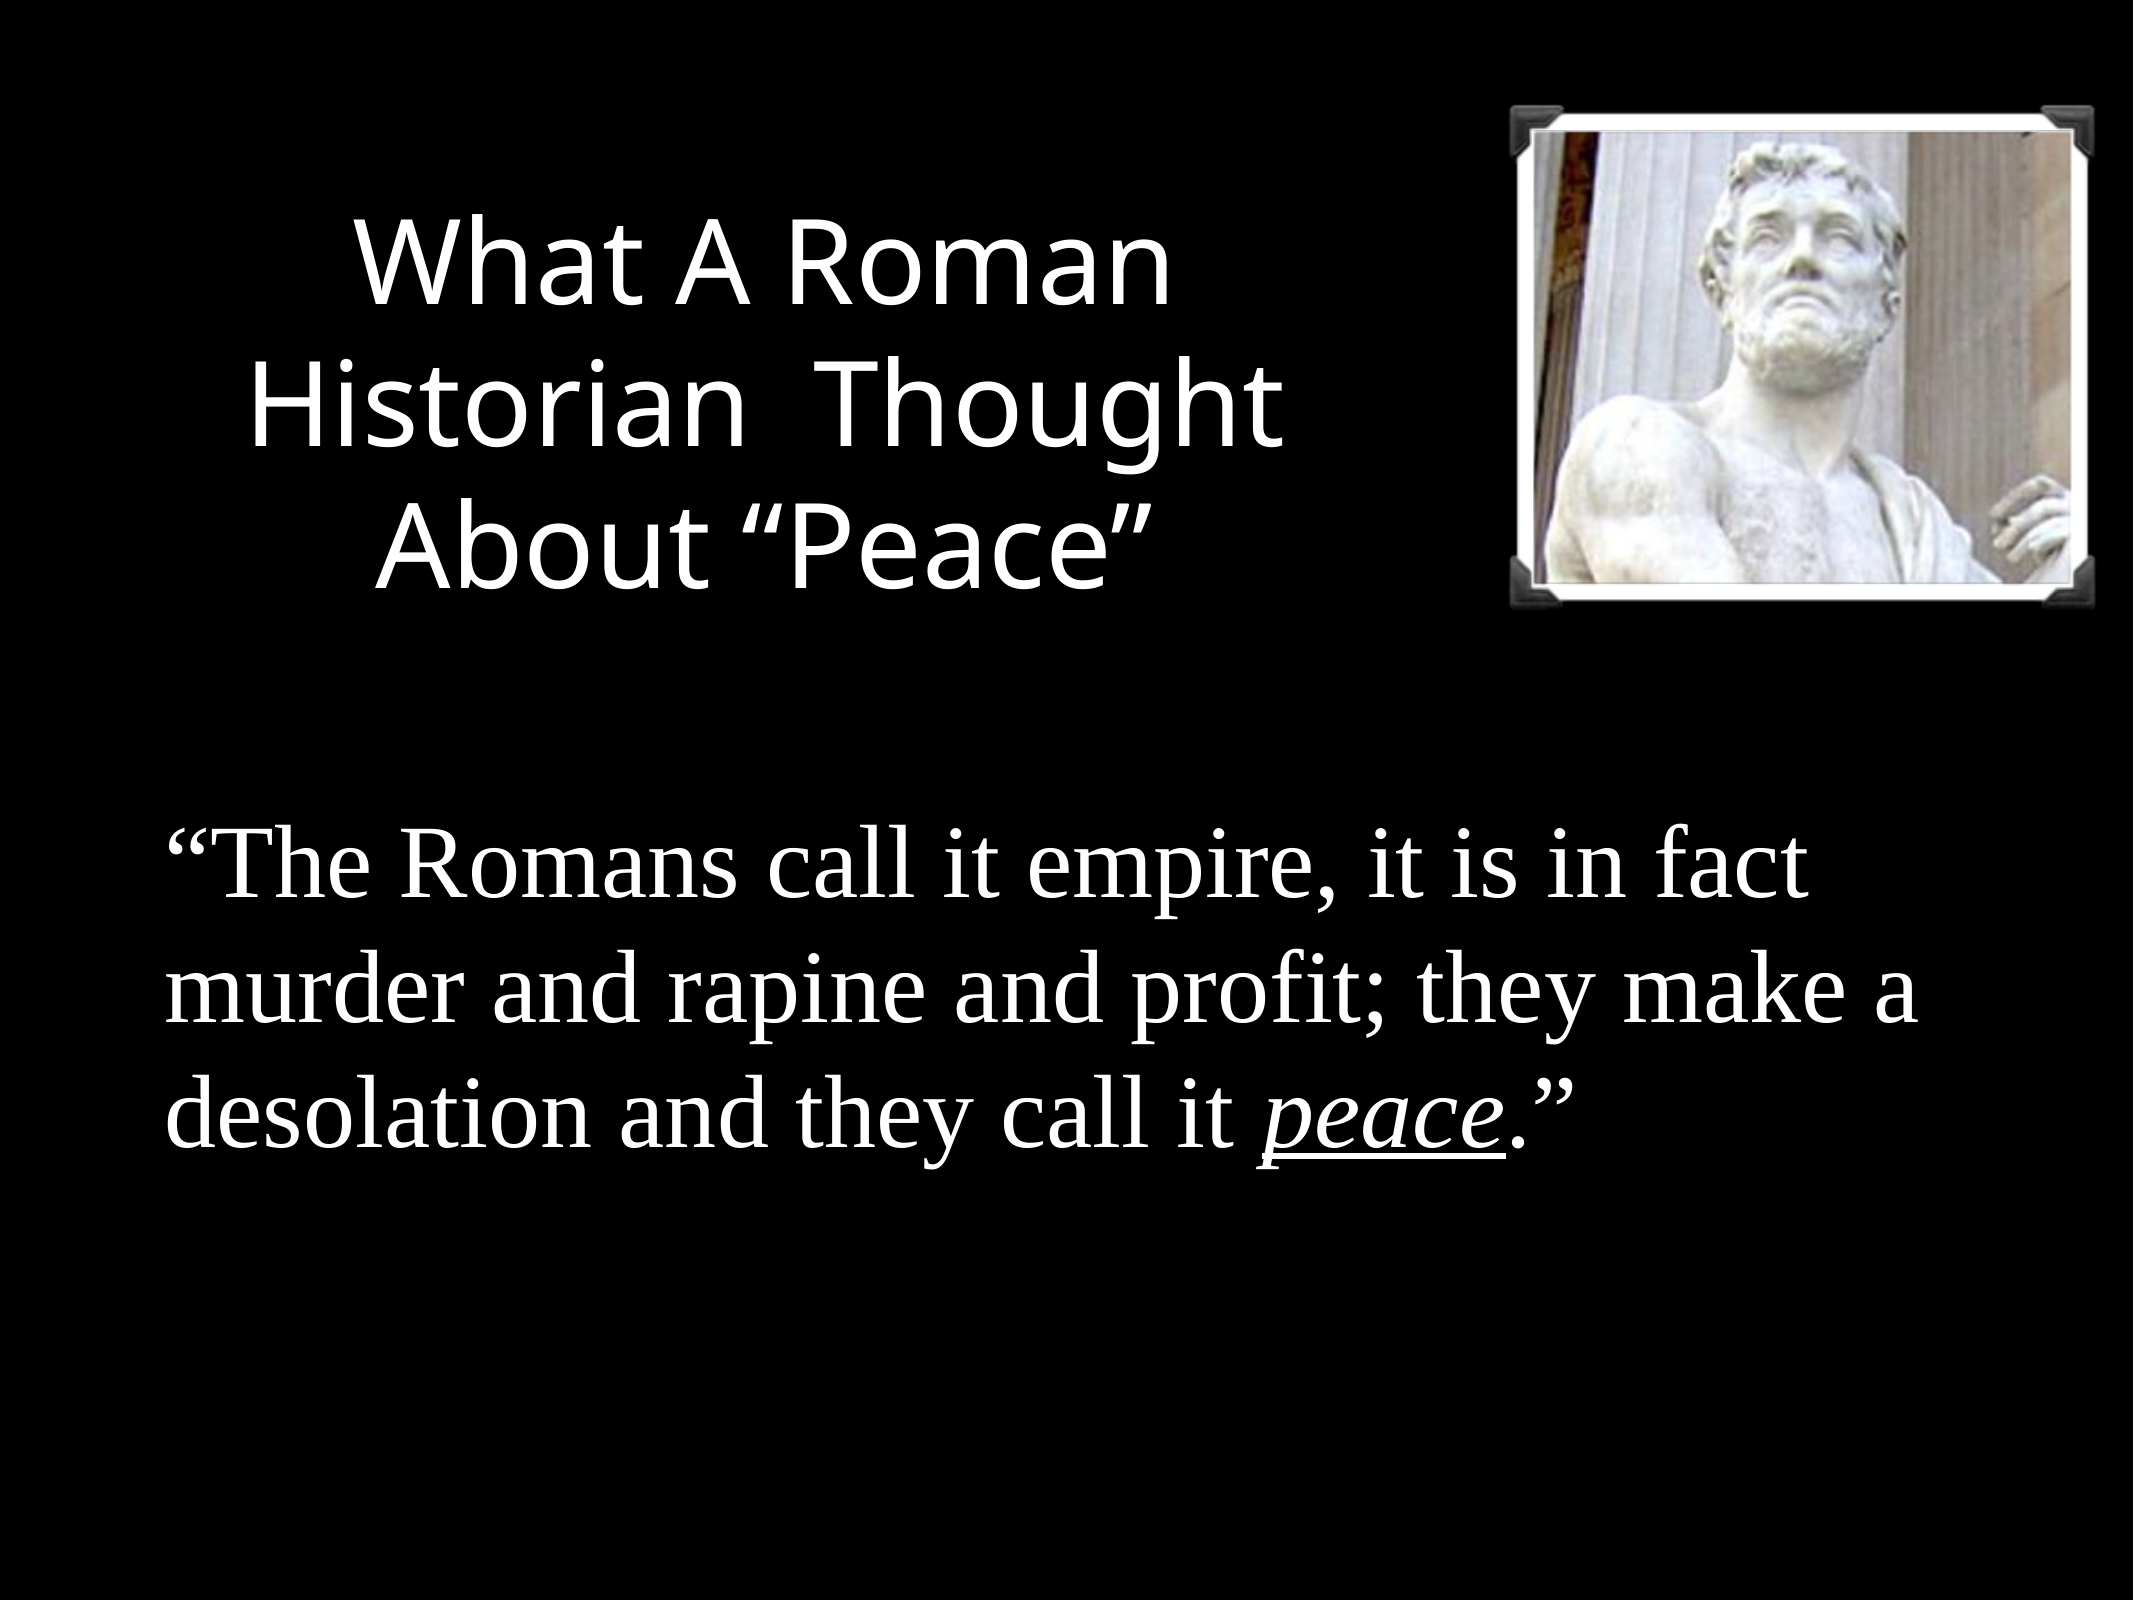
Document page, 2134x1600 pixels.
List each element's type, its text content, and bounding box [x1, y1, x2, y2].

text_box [1507, 104, 2101, 615]
title What A Roman Historian Thought About “Peace” [82, 221, 1448, 577]
list “The Romans call it empire, it is in fact murder and rapine and profit; they make a desolation and they call it peace.” [155, 464, 1978, 1497]
